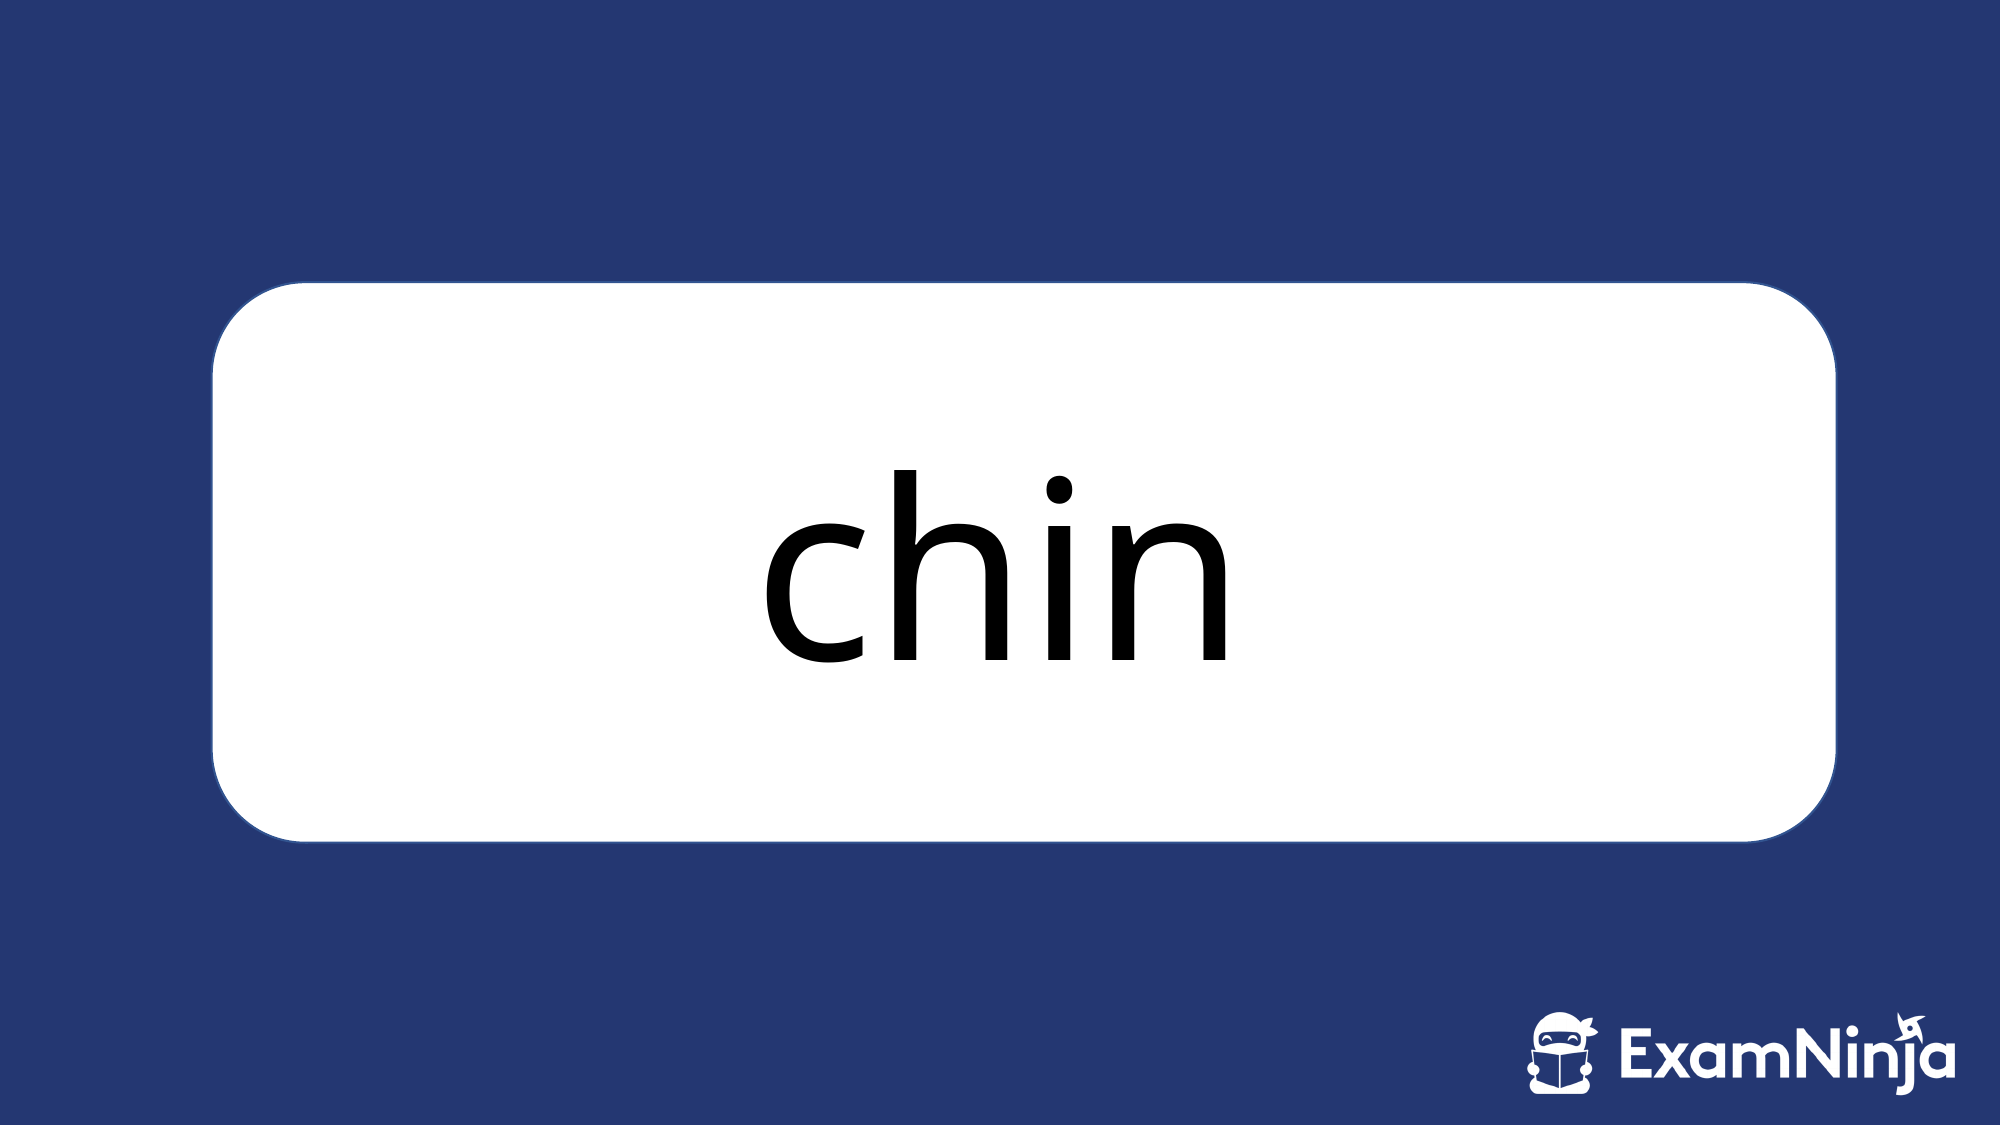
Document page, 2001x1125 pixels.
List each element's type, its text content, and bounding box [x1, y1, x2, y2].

picture [1501, 1003, 1979, 1102]
text_box [210, 719, 1838, 844]
text_box [210, 281, 1838, 403]
text_box chin [143, 403, 1857, 719]
